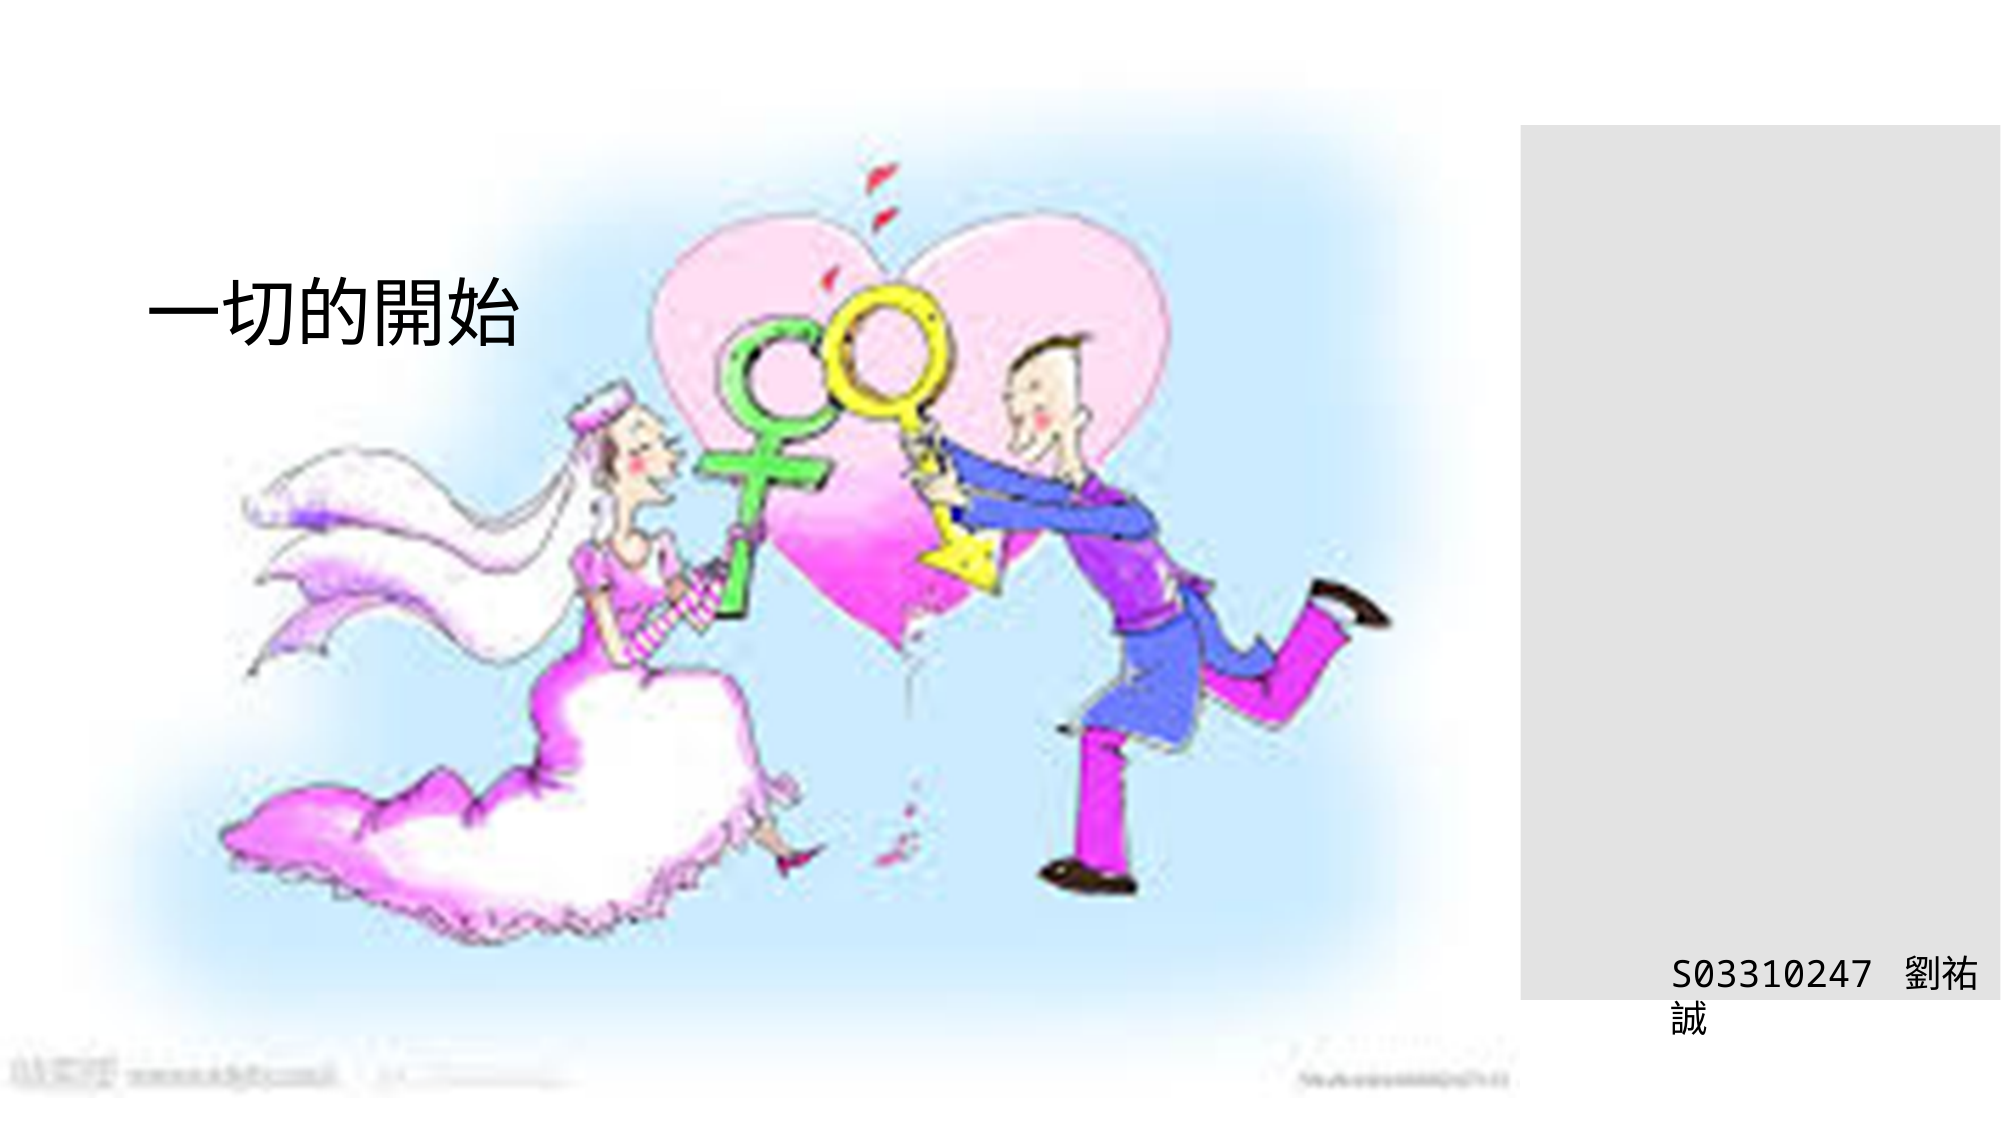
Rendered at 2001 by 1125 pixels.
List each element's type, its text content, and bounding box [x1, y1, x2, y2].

text_box S03310247 劉祐誠 [1655, 942, 2000, 1048]
picture [0, 44, 1520, 1098]
